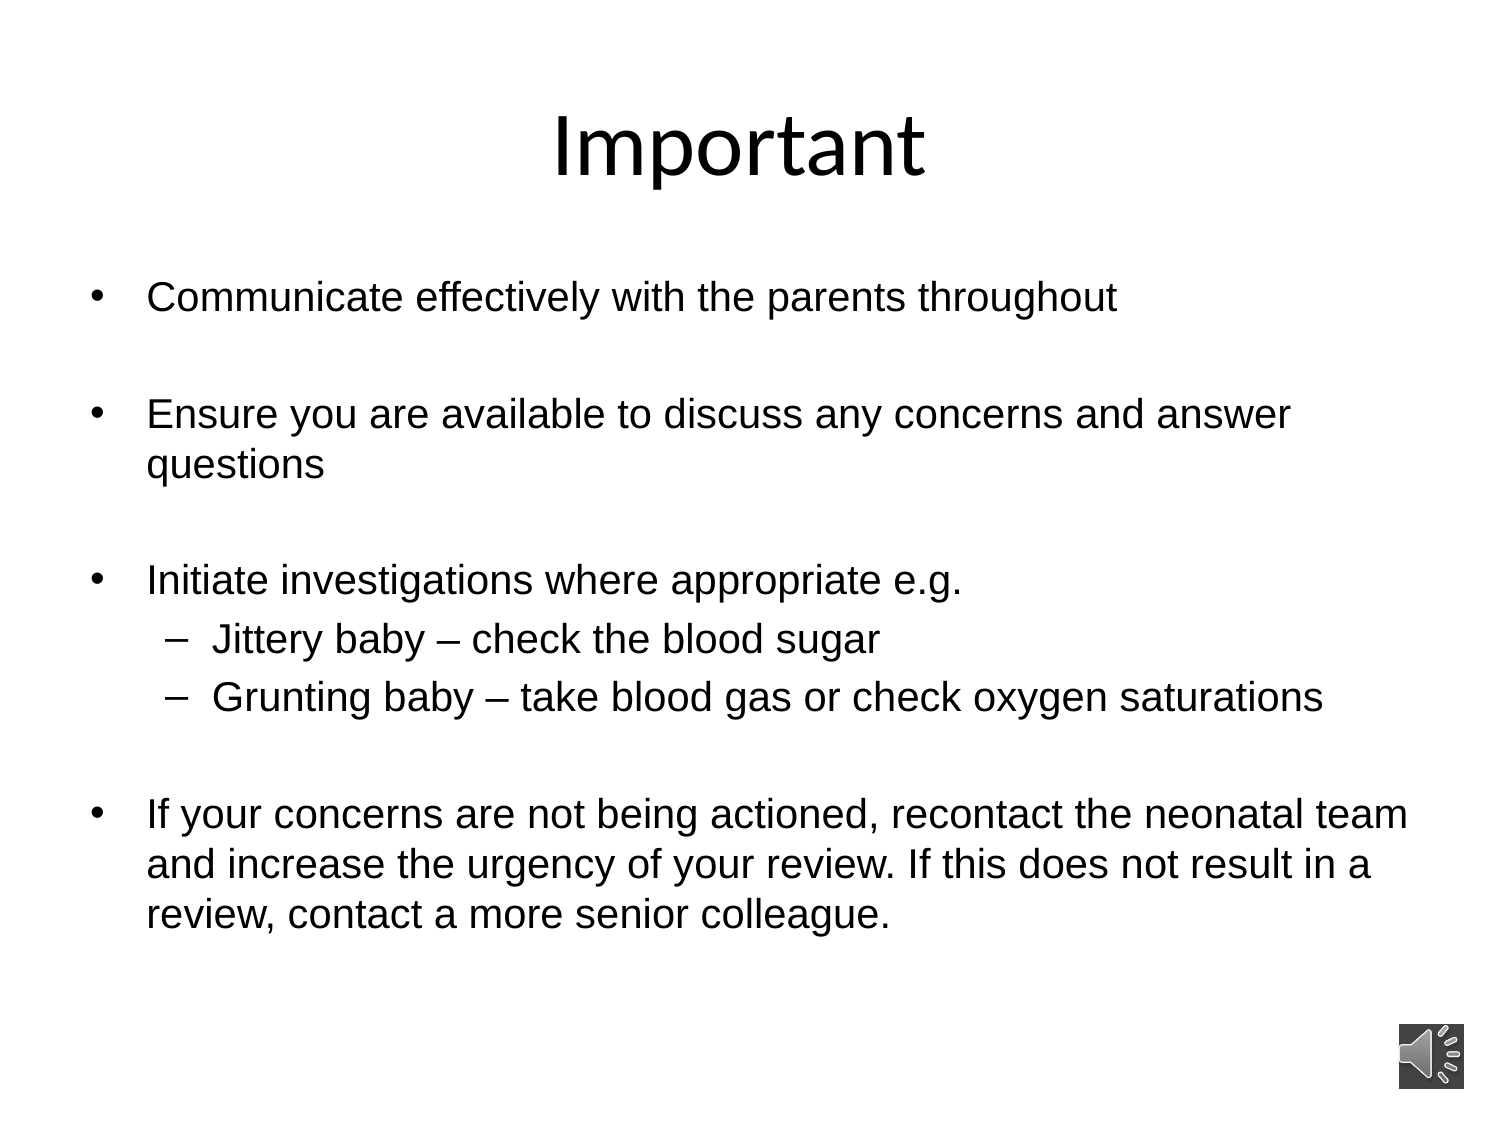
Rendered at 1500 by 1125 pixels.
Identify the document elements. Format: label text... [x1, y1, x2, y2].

list Communicate effectively with the parents throughout Ensure you are available to discuss any concerns and answer questions Initiate investigations where appropriate e.g. Jittery baby – check the blood sugar Grunting baby – take blood gas or check oxygen saturations If your concerns are not being actioned, recontact the neonatal team and increase the urgency of your review. If this does not result in a review, contact a more senior colleague. [75, 262, 1425, 1005]
title Important [75, 45, 1425, 233]
picture [1397, 1022, 1465, 1090]
